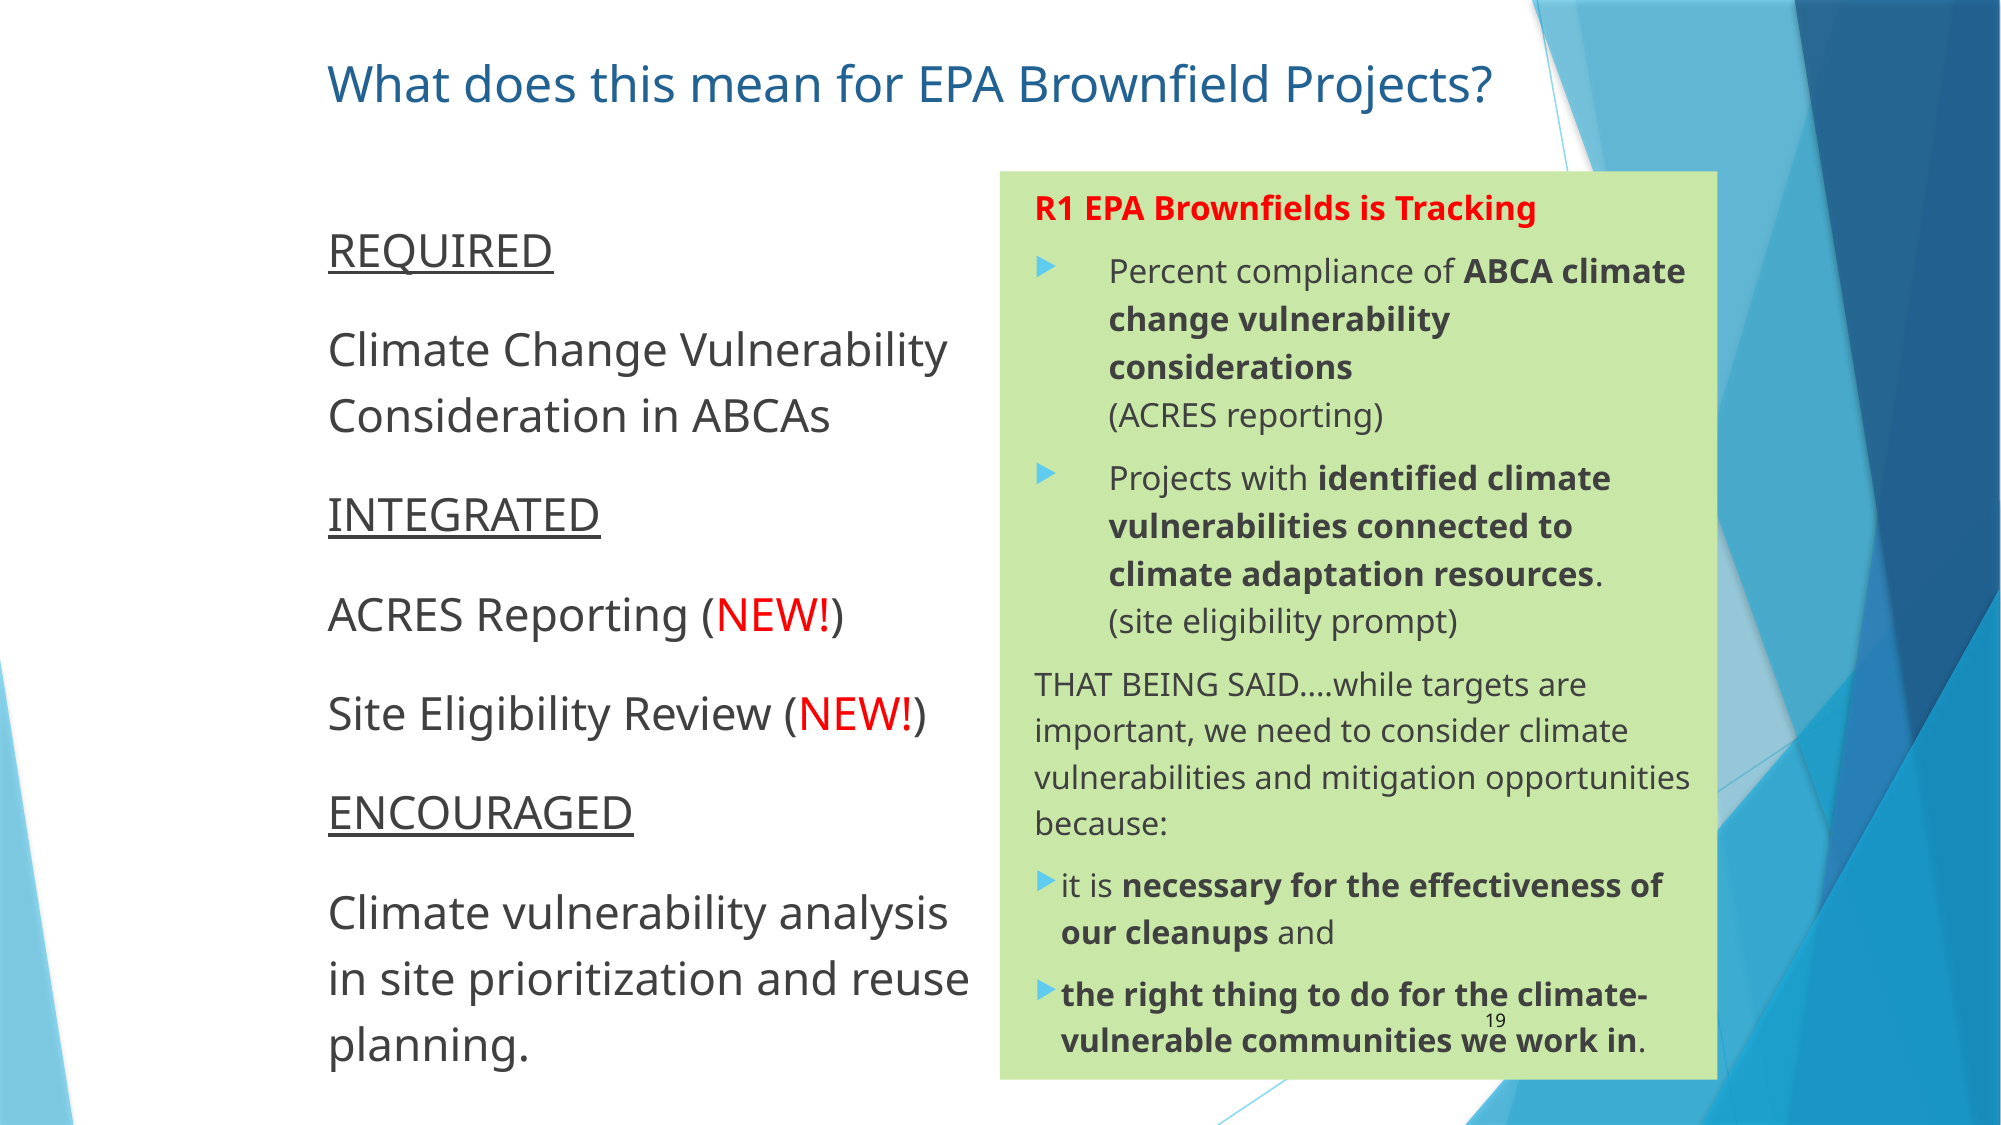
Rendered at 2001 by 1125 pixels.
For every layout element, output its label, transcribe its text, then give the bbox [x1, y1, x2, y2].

list REQUIRED Climate Change Vulnerability Consideration in ABCAs INTEGRATED ACRES Reporting (NEW!) Site Eligibility Review (NEW!) ENCOURAGED Climate vulnerability analysis in site prioritization and reuse planning. [312, 202, 1000, 1100]
title What does this mean for EPA Brownfield Projects? [312, 45, 1688, 152]
list R1 EPA Brownfields is Tracking Percent compliance of ABCA climate change vulnerability considerations (ACRES reporting) Projects with identified climate vulnerabilities connected to climate adaptation resources. (site eligibility prompt) THAT BEING SAID….while targets are important, we need to consider climate vulnerabilities and mitigation opportunities because: it is necessary for the effectiveness of our cleanups and the right thing to do for the climate-vulnerable communities we work in. [999, 171, 1718, 1080]
slide_number 19 [1409, 991, 1522, 1051]
